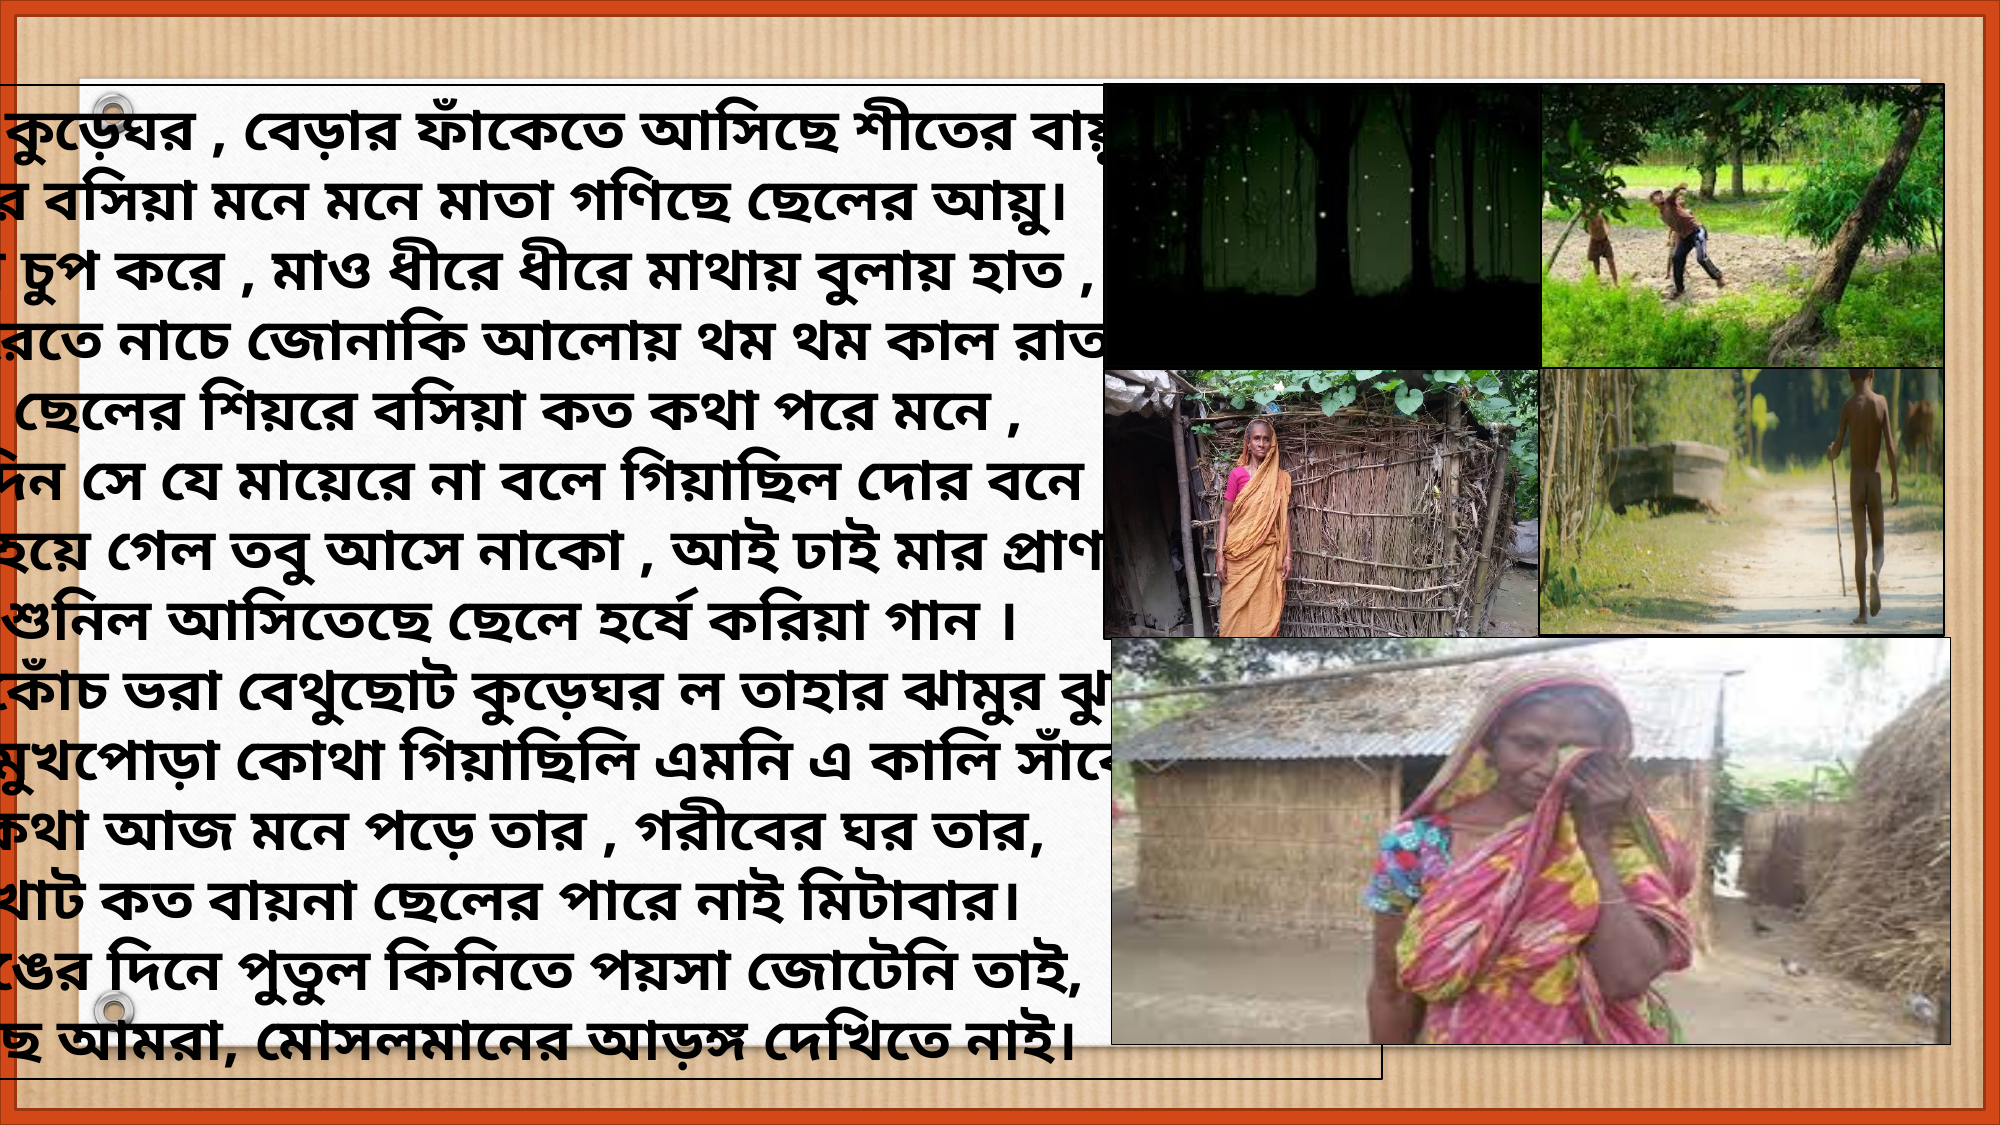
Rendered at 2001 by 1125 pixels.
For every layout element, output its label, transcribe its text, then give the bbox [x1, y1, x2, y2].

picture [17, 17, 1983, 1108]
text_box ছোট কুড়েঘর , বেড়ার ফাঁকেতে আসিছে শীতের বায়ু, শিয়রে বসিয়া মনে মনে মাতা গণিছে ছেলের আয়ু। ছেলে চুপ করে , মাও ধীরে ধীরে মাথায় বুলায় হাত , বাহিরেতে নাচে জোনাকি আলোয় থম থম কাল রাত । রুগন ছেলের শিয়রে বসিয়া কত কথা পরে মনে , কন দিন সে যে মায়েরে না বলে গিয়াছিল দোর বনে । সাঁঝ হয়ে গেল তবু আসে নাকো , আই ঢাই মার প্রাণ , হঠাঃ শুনিল আসিতেছে ছেলে হর্ষে করিয়া গান । এক কোঁচ ভরা বেথুছোট কুড়েঘর ল তাহার ঝামুর ঝুমুর বাজে , ওরে মুখপোড়া কোথা গিয়াছিলি এমনি এ কালি সাঁঝে। কত কথা আজ মনে পড়ে তার , গরীবের ঘর তার, ছোটখাট কত বায়না ছেলের পারে নাই মিটাবার। আড়ঙের দিনে পুতুল কিনিতে পয়সা জোটেনি তাই, বলেছে আমরা, মোসলমানের আড়ঙ্গ দেখিতে নাই। [0, 84, 1383, 1080]
